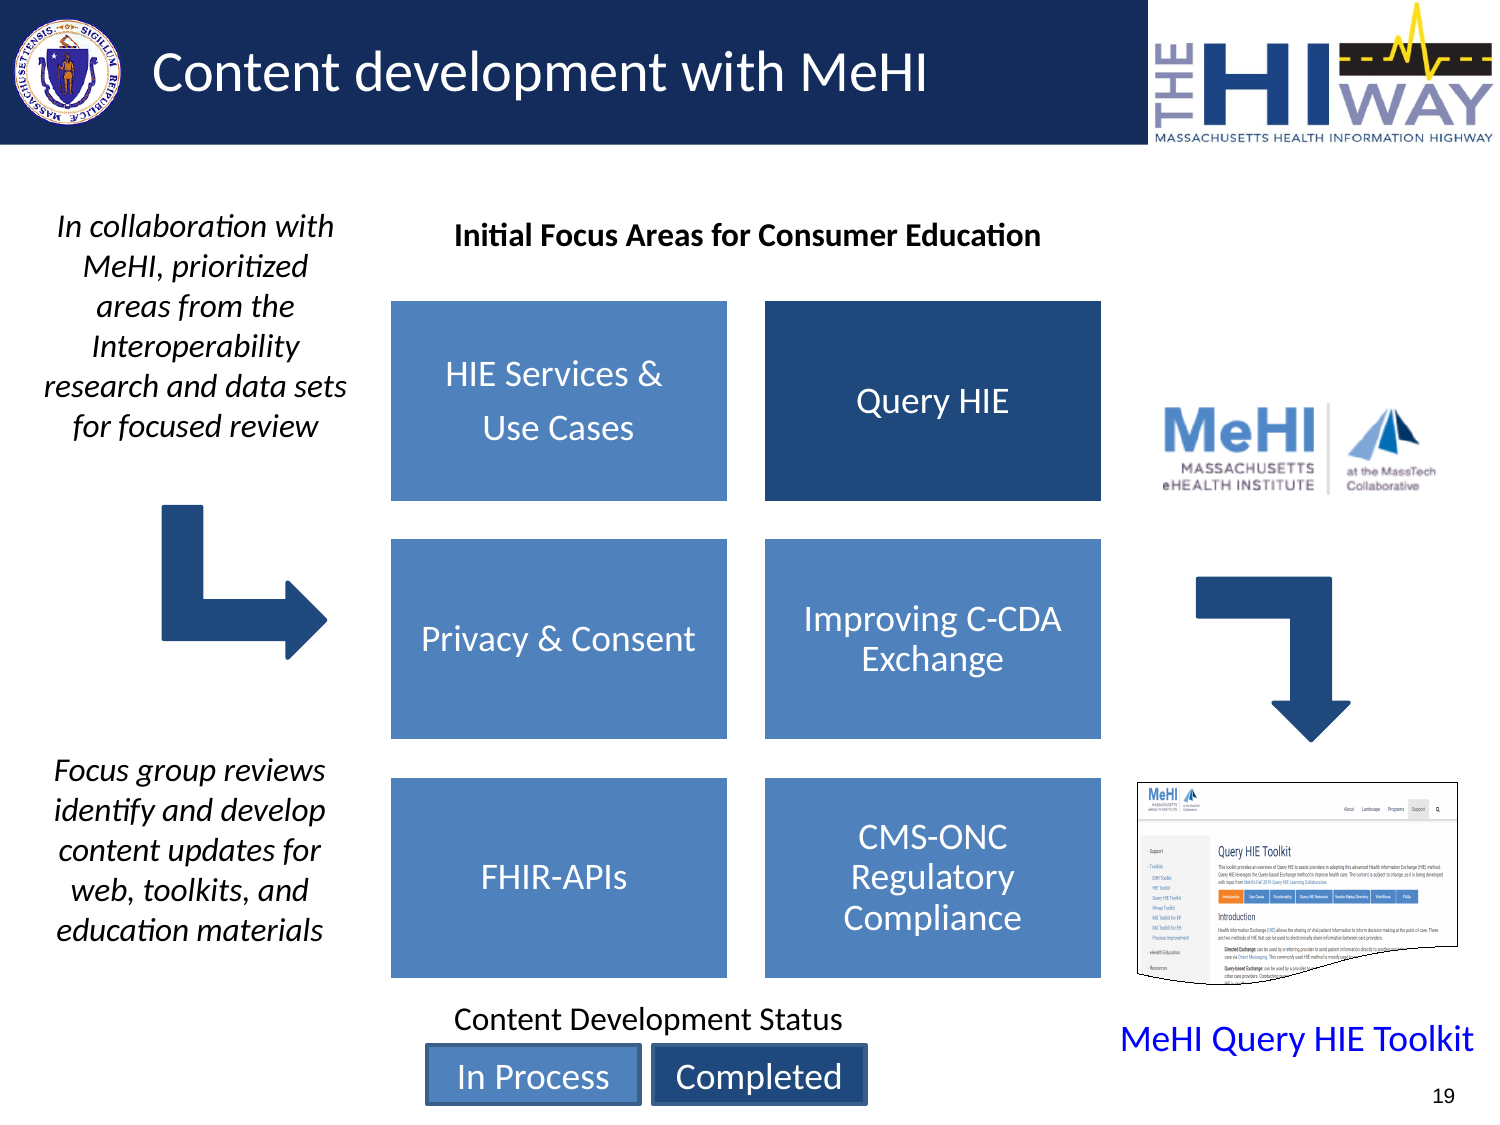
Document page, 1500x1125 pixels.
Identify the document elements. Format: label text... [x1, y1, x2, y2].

text_box Completed [651, 1047, 868, 1106]
text_box Content Development Status [437, 988, 1116, 1047]
text_box Initial Focus Areas for Consumer Education [439, 205, 1268, 261]
title Content development with MeHI [136, 21, 1138, 115]
text_box MeHI Query HIE Toolkit [1104, 1006, 1500, 1067]
picture [1148, 0, 1500, 145]
picture [1137, 781, 1459, 988]
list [388, 267, 1104, 1011]
text_box In collaboration with MeHI, prioritized areas from the Interoperability research and data sets for focused review [25, 195, 366, 453]
slide_number 19 [1387, 1074, 1500, 1123]
text_box [1195, 576, 1351, 743]
text_box In Process [425, 1043, 642, 1106]
picture [5, 12, 128, 130]
picture [1149, 391, 1446, 508]
text_box [161, 504, 328, 660]
text_box Focus group reviews identify and develop content updates for web, toolkits, and education materials [25, 739, 355, 957]
